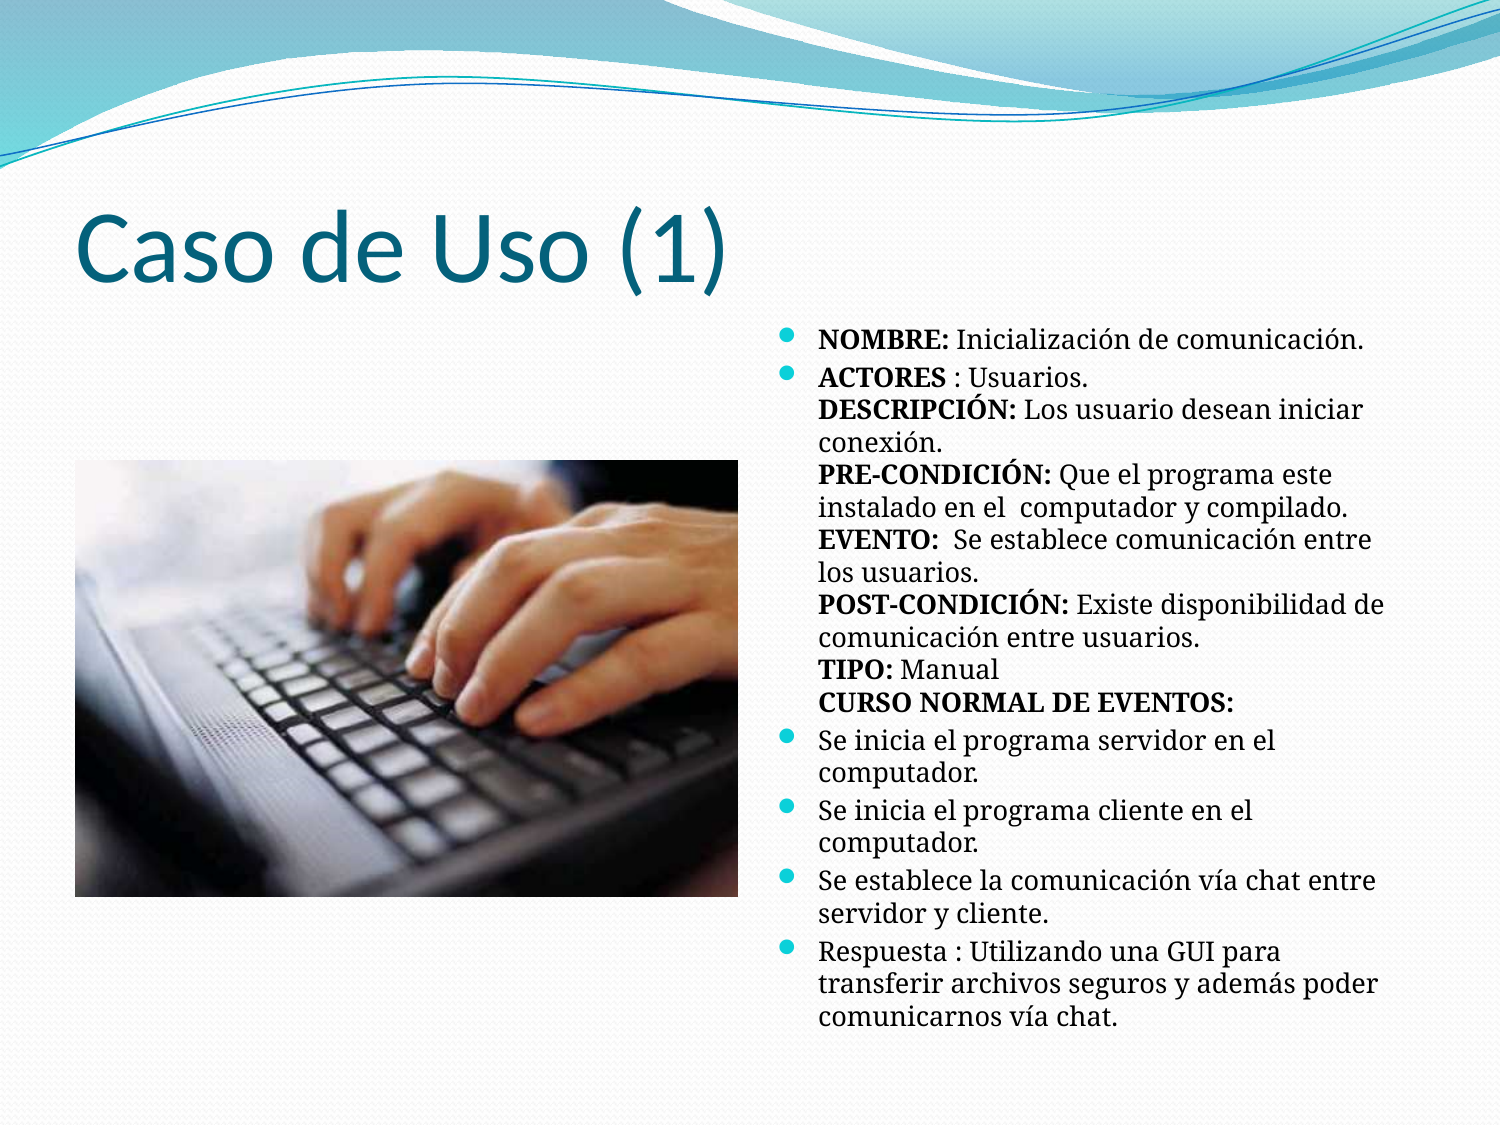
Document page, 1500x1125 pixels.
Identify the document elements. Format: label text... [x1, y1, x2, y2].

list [74, 460, 738, 897]
title Caso de Uso (1) [75, 115, 1425, 303]
list NOMBRE: Inicialización de comunicación. ACTORES : Usuarios. DESCRIPCIÓN: Los usuario desean iniciar conexión. PRE-CONDICIÓN: Que el programa este instalado en el computador y compilado. EVENTO: Se establece comunicación entre los usuarios. POST-CONDICIÓN: Existe disponibilidad de comunicación entre usuarios. TIPO: Manual CURSO NORMAL DE EVENTOS: Se inicia el programa servidor en el computador. Se inicia el programa cliente en el computador. Se establece la comunicación vía chat entre servidor y cliente. Respuesta : Utilizando una GUI para transferir archivos seguros y además poder comunicarnos vía chat. [762, 314, 1425, 1043]
